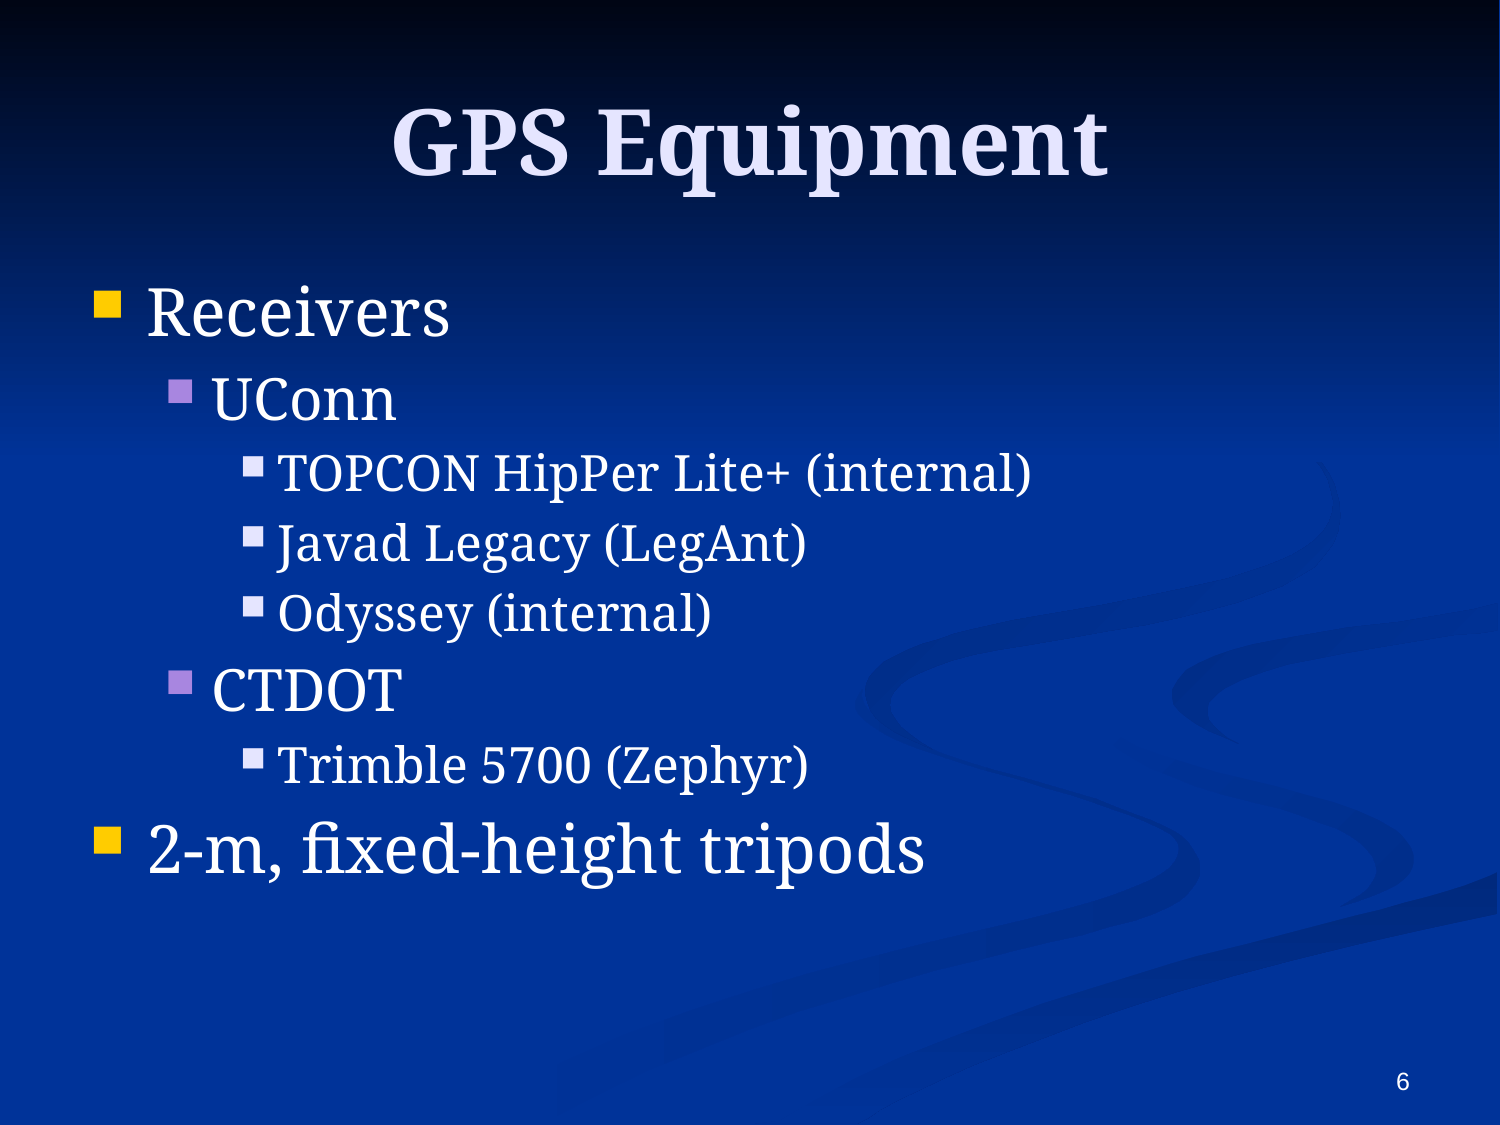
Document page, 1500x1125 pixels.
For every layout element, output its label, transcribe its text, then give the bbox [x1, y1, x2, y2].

list Receivers UConn TOPCON HipPer Lite+ (internal) Javad Legacy (LegAnt) Odyssey (internal) CTDOT Trimble 5700 (Zephyr) 2-m, fixed-height tripods [74, 262, 1426, 1006]
title GPS Equipment [74, 44, 1426, 233]
slide_number 6 [1074, 1024, 1426, 1104]
